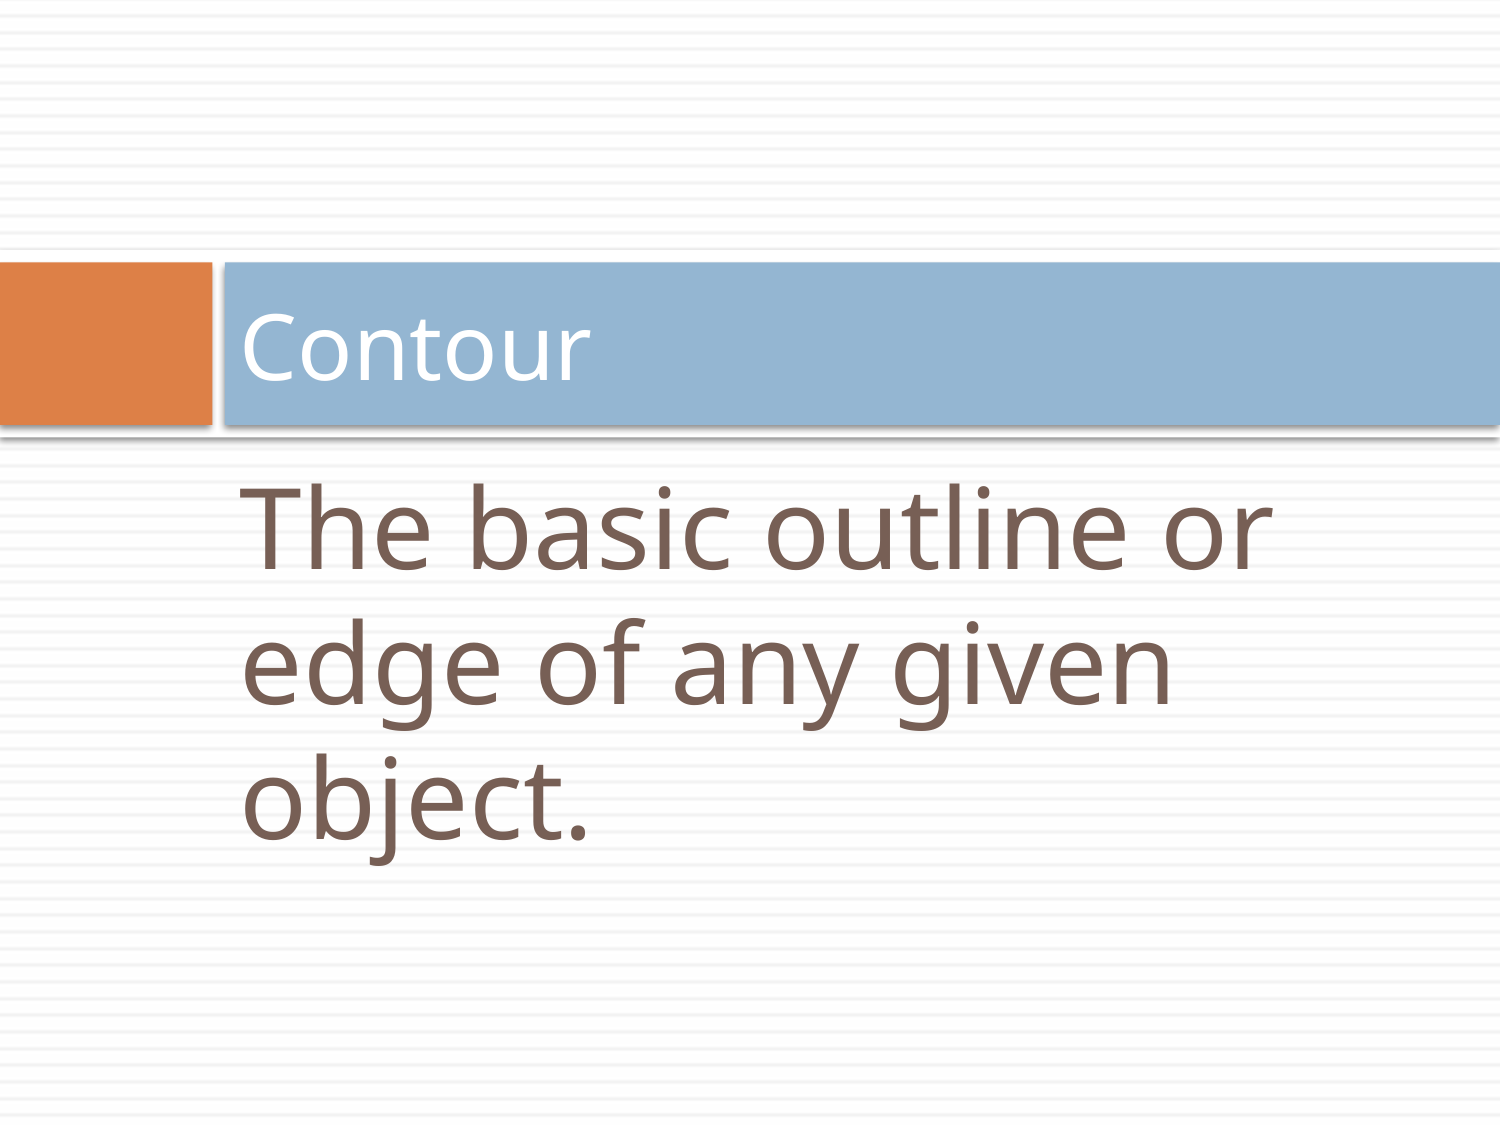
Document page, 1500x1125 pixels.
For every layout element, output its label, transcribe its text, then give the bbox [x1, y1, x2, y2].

list The basic outline or edge of any given object. [225, 450, 1394, 725]
title Contour [225, 262, 1475, 425]
